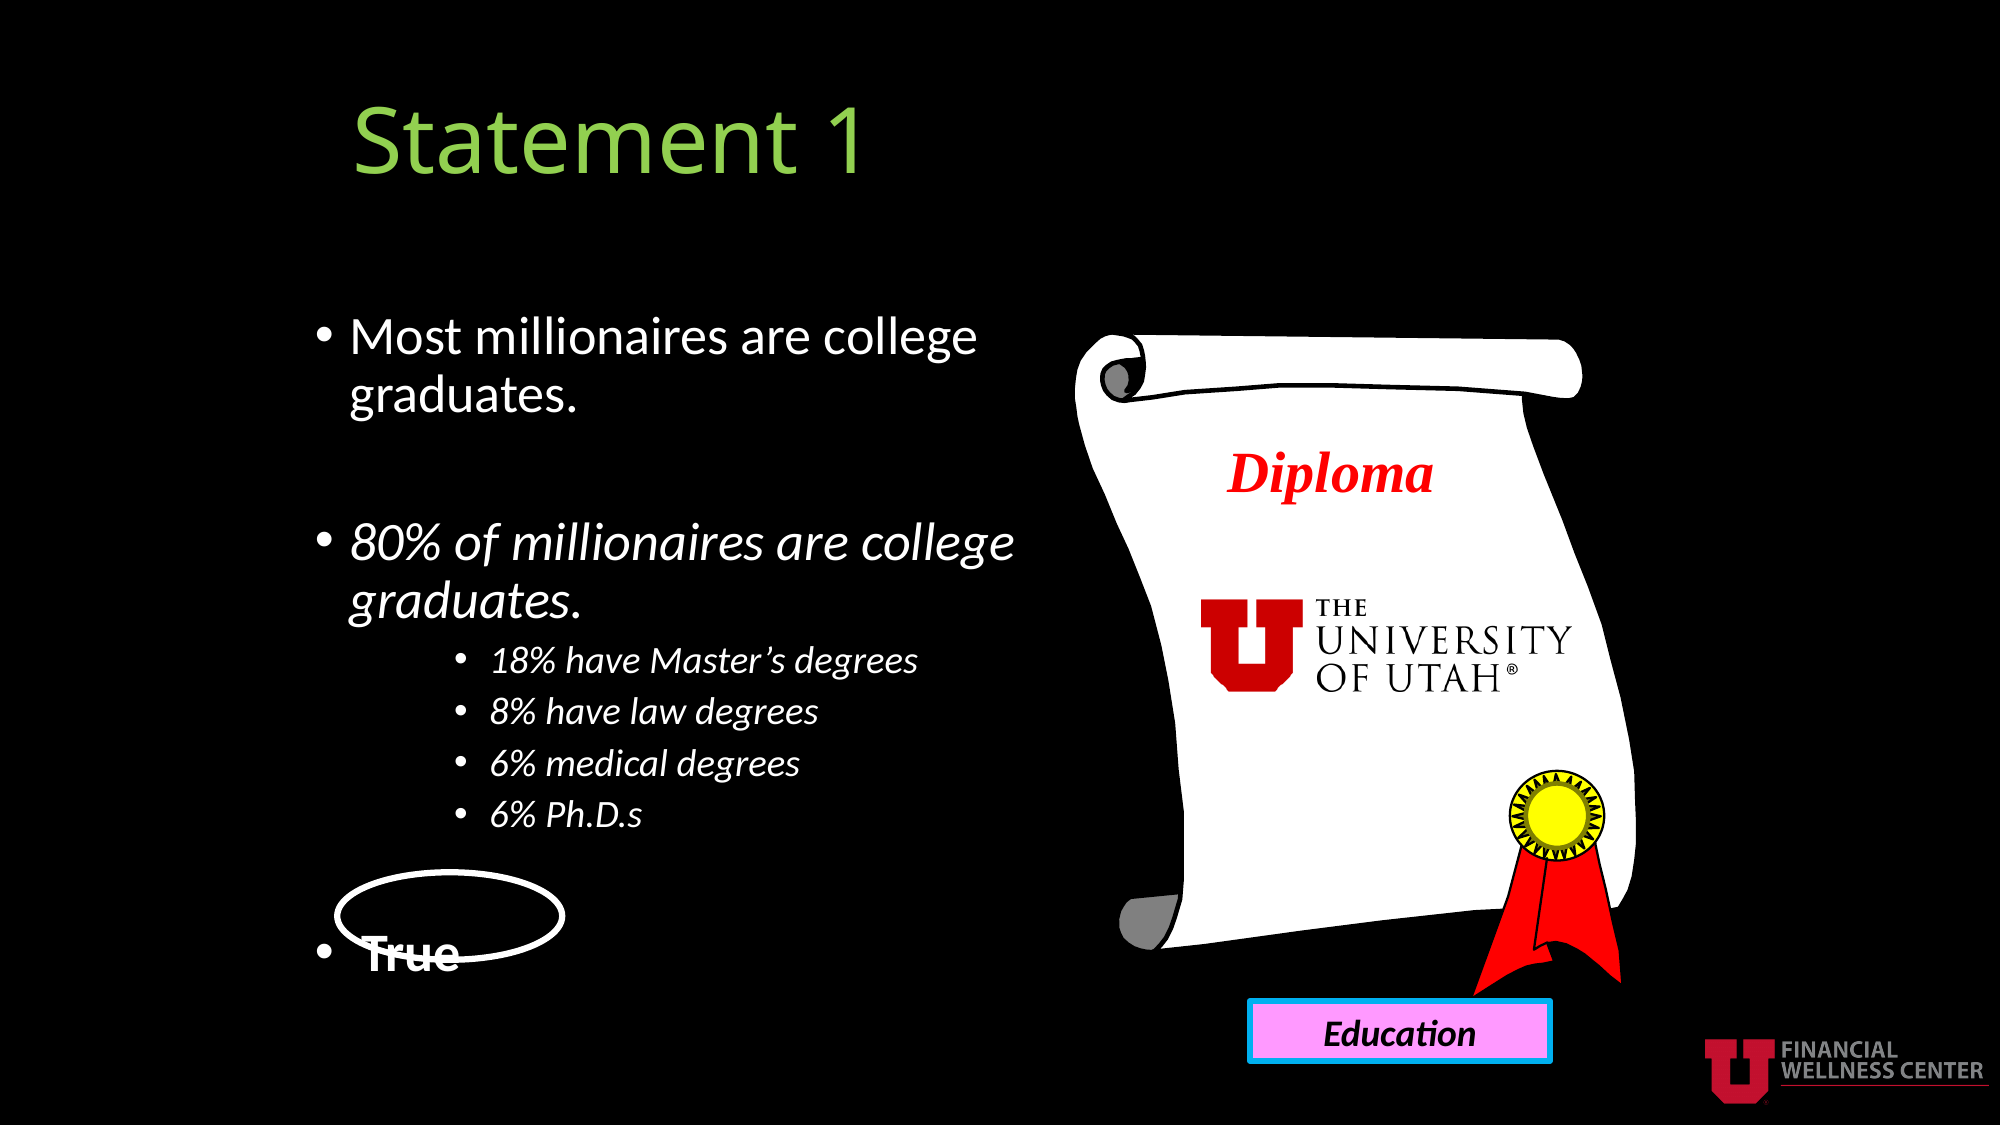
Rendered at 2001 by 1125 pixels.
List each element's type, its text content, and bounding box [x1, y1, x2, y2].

title Statement 1 [337, 50, 1613, 238]
list Most millionaires are college graduates. 80% of millionaires are college graduates. 18% have Master’s degrees 8% have law degrees 6% medical degrees 6% Ph.D.s True [299, 299, 1075, 996]
picture [1705, 1038, 1989, 1106]
text_box Education [1249, 1002, 1550, 1061]
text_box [1068, 326, 1644, 1002]
picture [1201, 459, 1572, 831]
text_box [337, 872, 563, 960]
